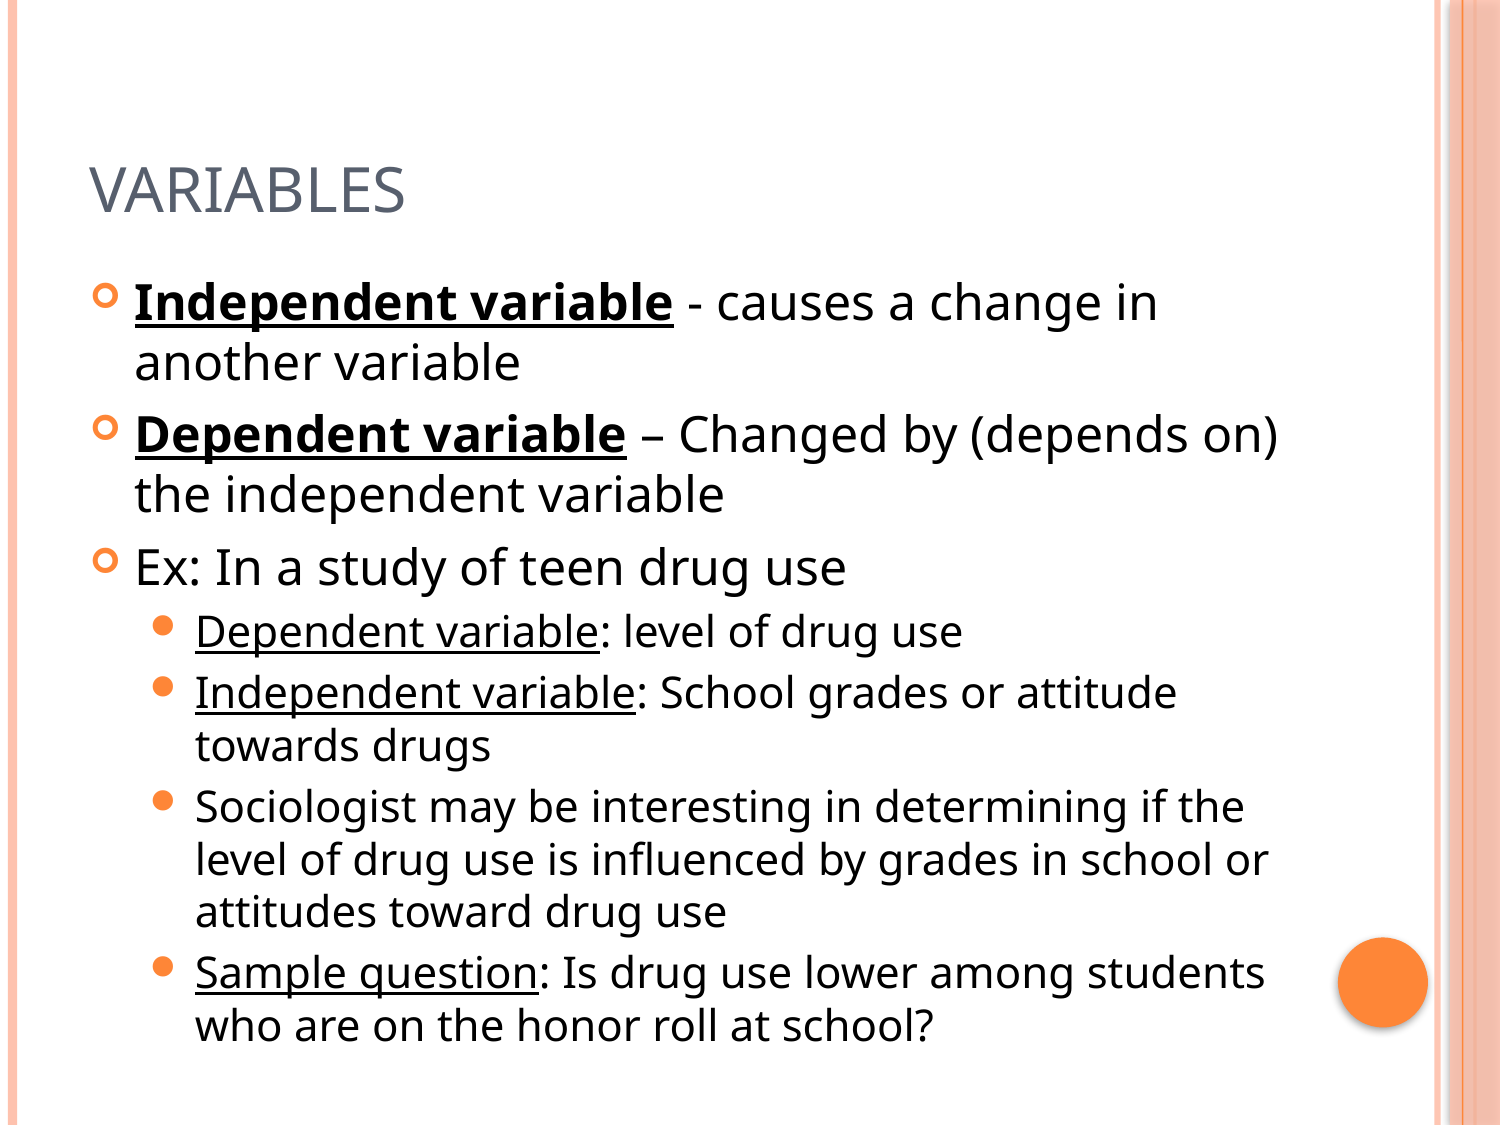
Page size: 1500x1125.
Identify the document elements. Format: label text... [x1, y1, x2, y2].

title Variables [75, 45, 1300, 233]
list Independent variable - causes a change in another variable Dependent variable – Changed by (depends on) the independent variable Ex: In a study of teen drug use Dependent variable: level of drug use Independent variable: School grades or attitude towards drugs Sociologist may be interesting in determining if the level of drug use is influenced by grades in school or attitudes toward drug use Sample question: Is drug use lower among students who are on the honor roll at school? [75, 262, 1300, 1075]
